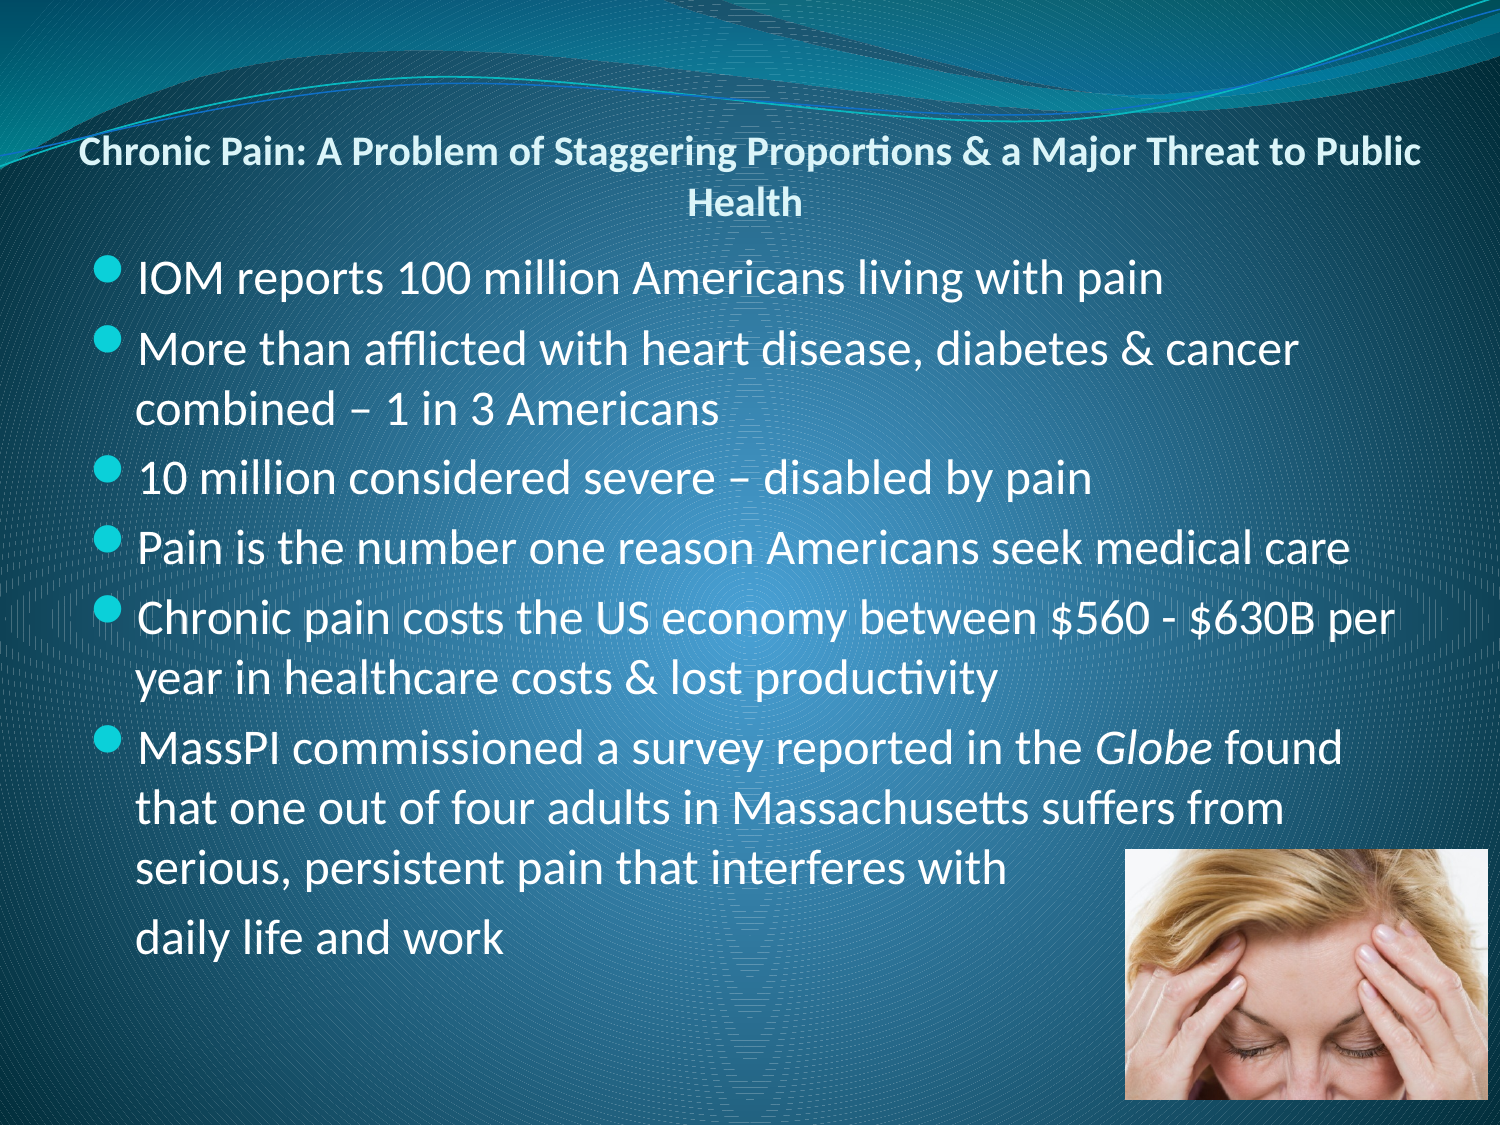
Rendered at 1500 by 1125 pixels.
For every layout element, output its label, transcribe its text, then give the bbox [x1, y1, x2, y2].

picture [1124, 849, 1488, 1101]
title Chronic Pain: A Problem of Staggering Proportions & a Major Threat to Public Health [75, 115, 1425, 237]
list IOM reports 100 million Americans living with pain More than afflicted with heart disease, diabetes & cancer combined – 1 in 3 Americans 10 million considered severe – disabled by pain Pain is the number one reason Americans seek medical care Chronic pain costs the US economy between $560 - $630B per year in healthcare costs & lost productivity MassPI commissioned a survey reported in the Globe found that one out of four adults in Massachusetts suffers from serious, persistent pain that interferes with daily life and work [75, 237, 1425, 1038]
